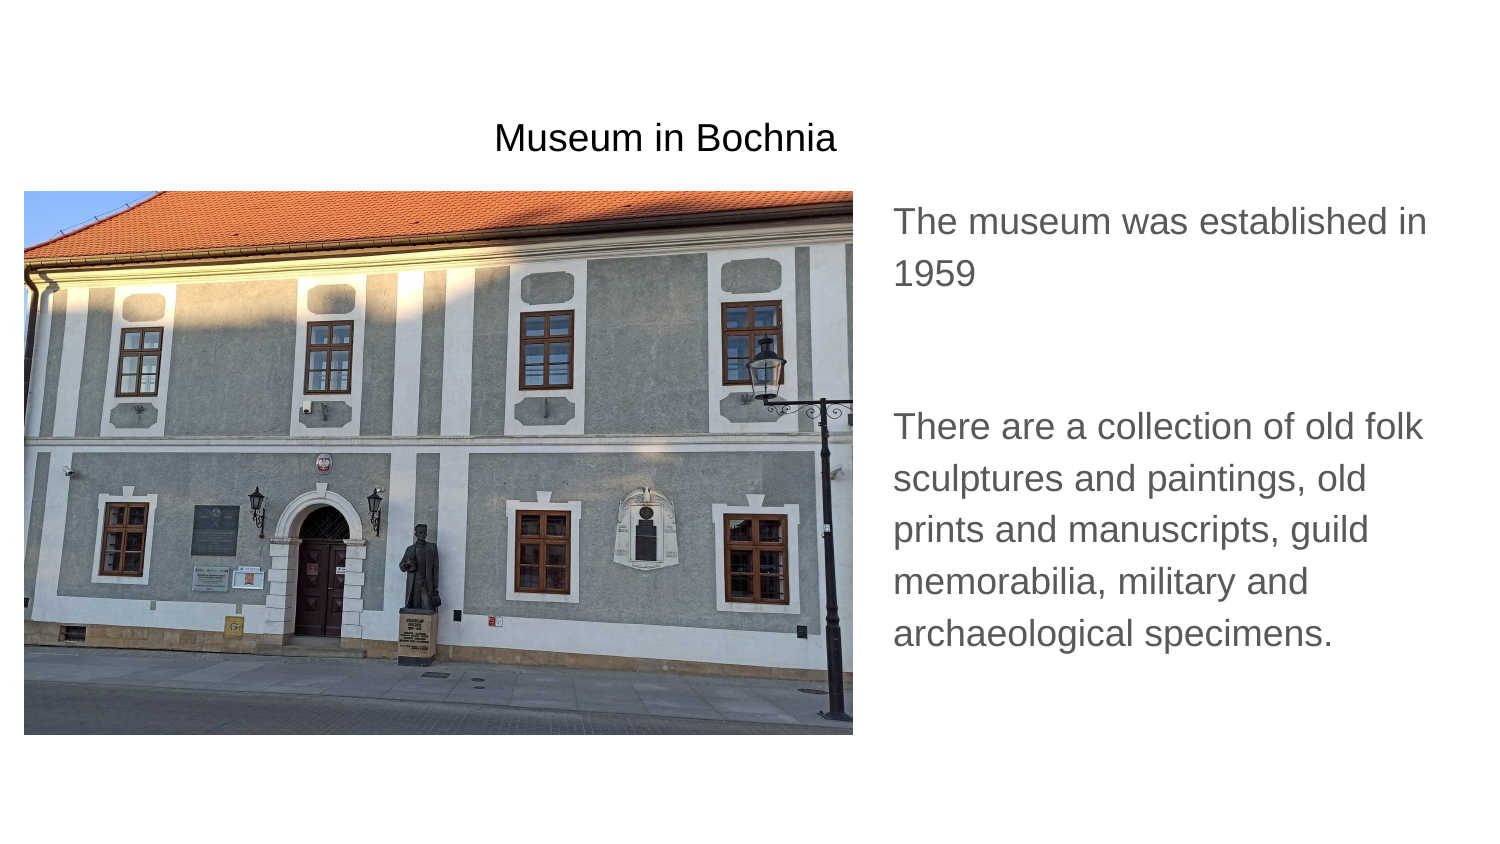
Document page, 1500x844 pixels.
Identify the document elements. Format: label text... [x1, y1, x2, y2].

list The museum was established in 1959 There are a collection of old folk sculptures and paintings, old prints and manuscripts, guild memorabilia, military and archaeological specimens. [878, 175, 1449, 750]
picture [24, 191, 854, 736]
title Museum in Bochnia [479, 97, 1021, 176]
